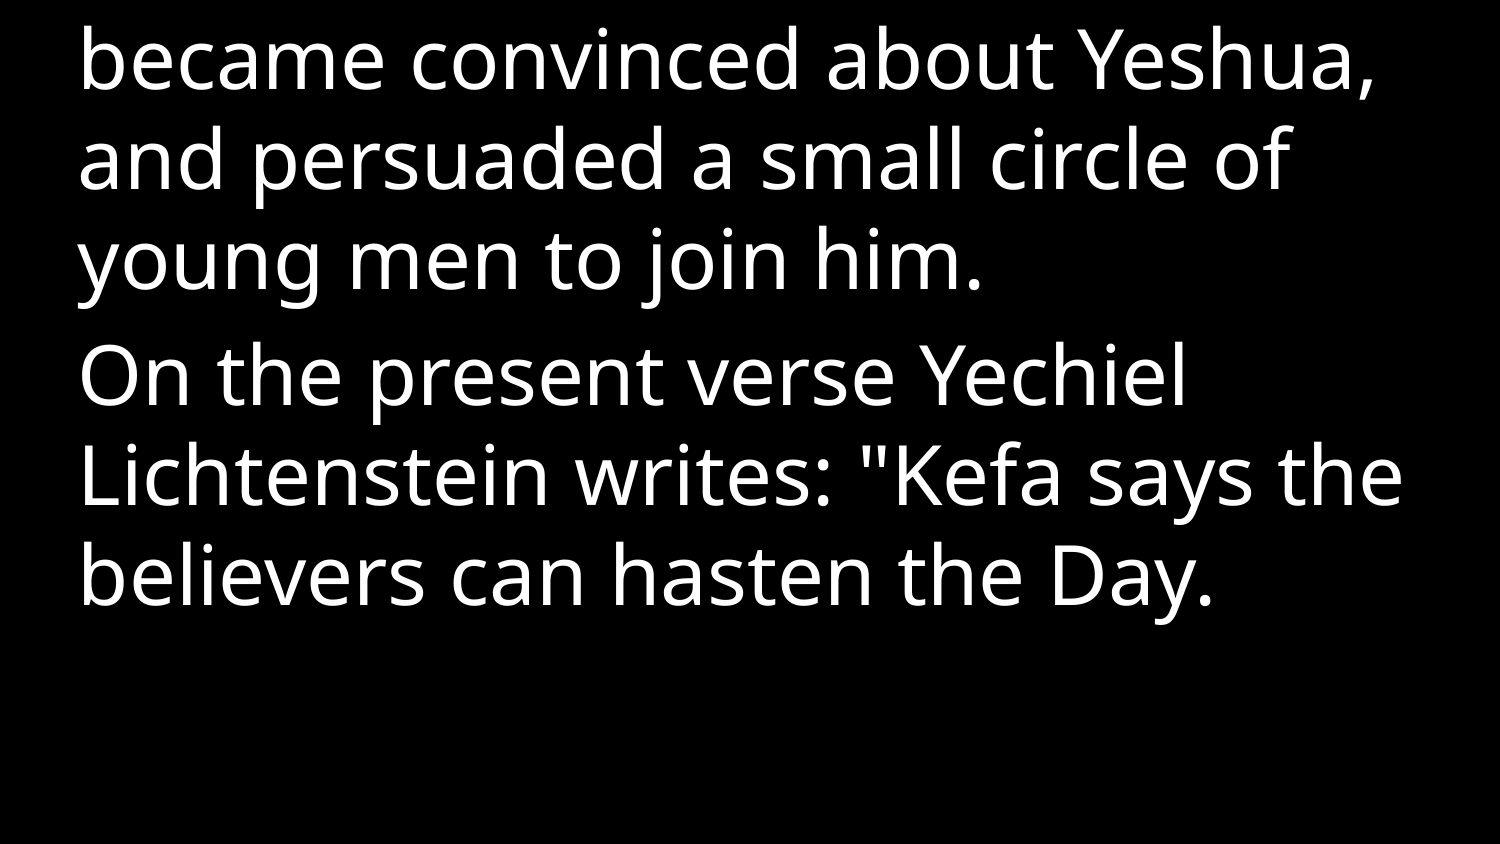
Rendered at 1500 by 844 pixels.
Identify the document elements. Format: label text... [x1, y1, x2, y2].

subtitle became convinced about Yeshua, and persuaded a small circle of young men to join him. On the present verse Yechiel Lichtenstein writes: "Kefa says the believers can hasten the Day. [65, 0, 1422, 844]
